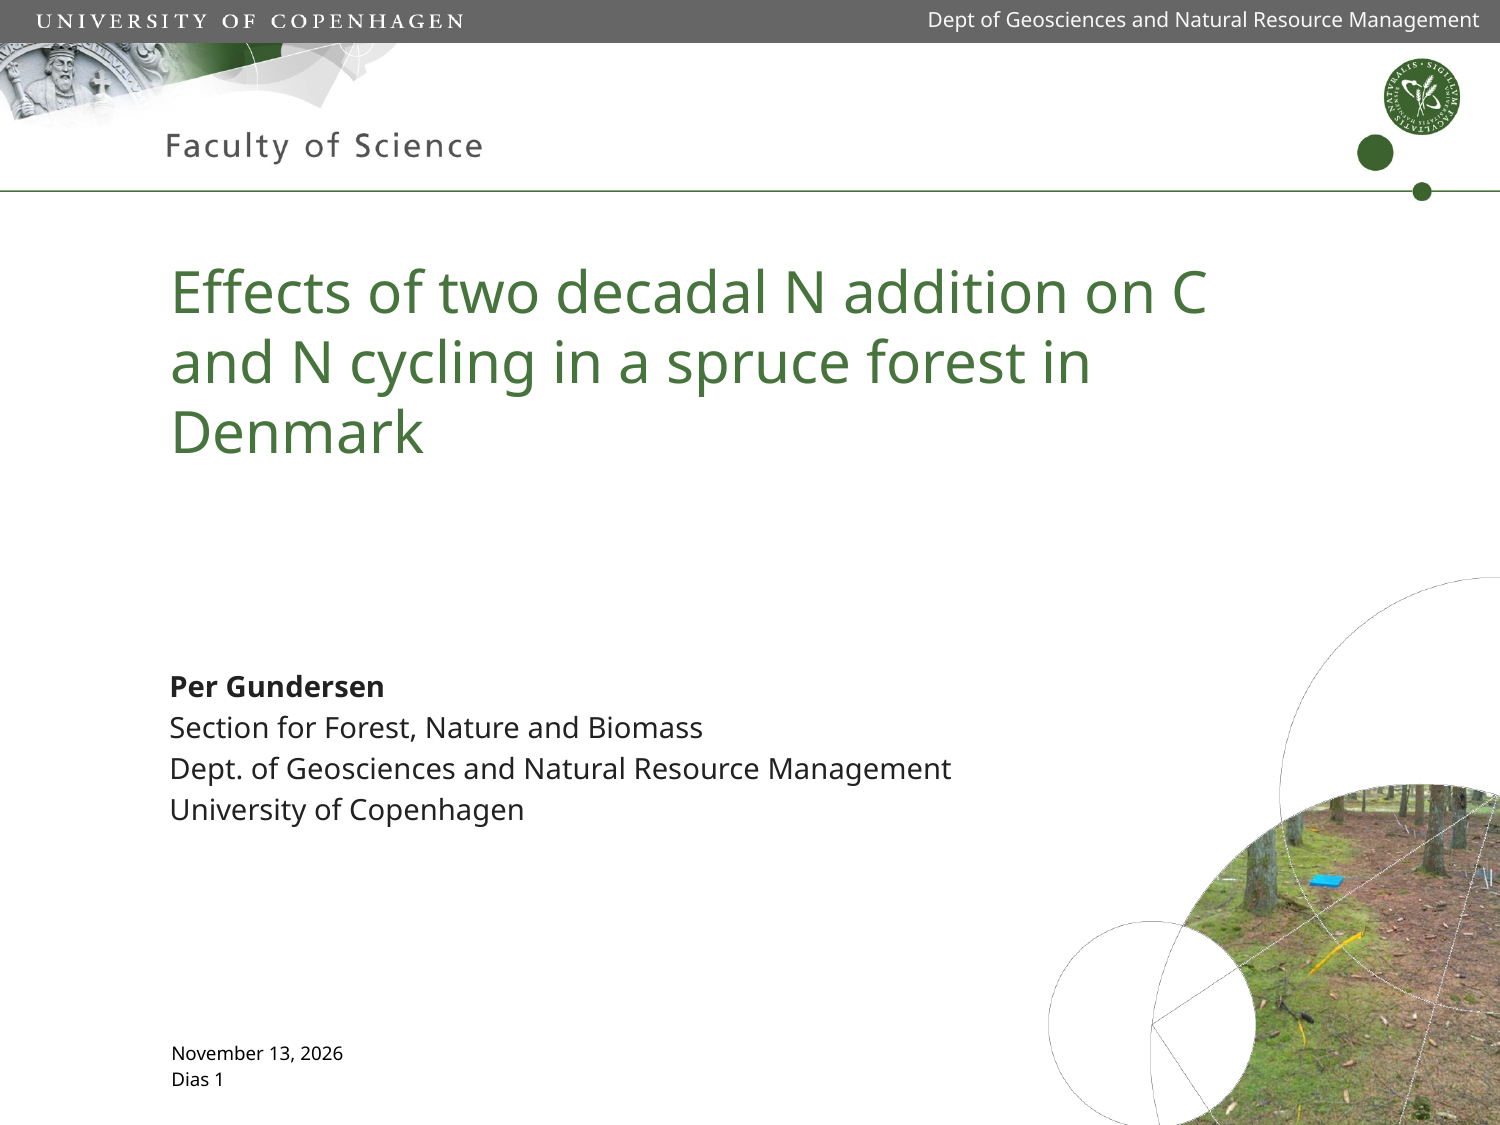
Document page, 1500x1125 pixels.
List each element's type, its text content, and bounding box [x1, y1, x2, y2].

picture [971, 553, 1500, 1125]
picture [0, 0, 1500, 218]
subtitle Per Gundersen Section for Forest, Nature and Biomass Dept. of Geosciences and Natural Resource Management University of Copenhagen [169, 668, 966, 1071]
slide_number Dias 1 [171, 1071, 522, 1092]
title Effects of two decadal N addition on C and N cycling in a spruce forest in Denmark [170, 255, 1237, 369]
footer Dept of Geosciences and Natural Resource Management [468, 0, 1495, 43]
